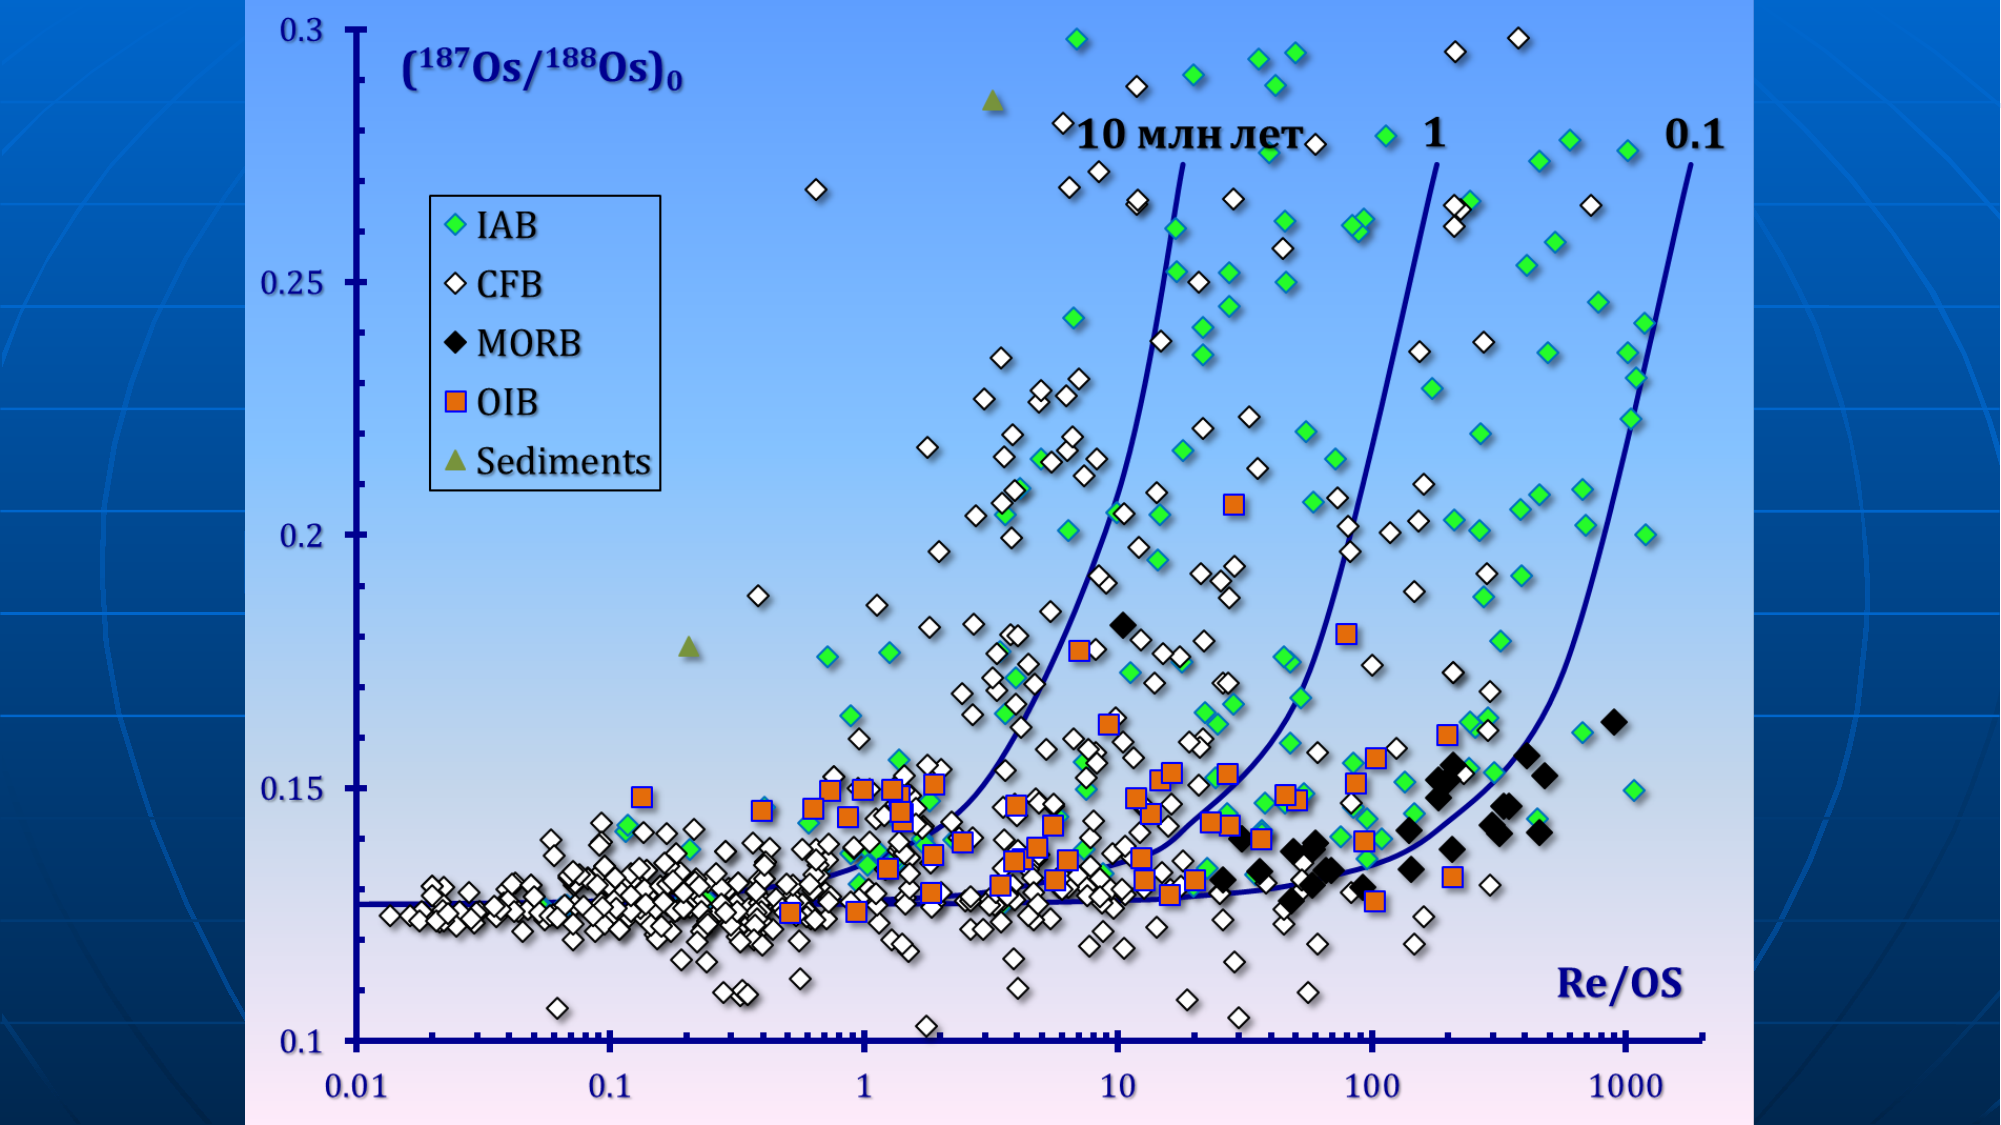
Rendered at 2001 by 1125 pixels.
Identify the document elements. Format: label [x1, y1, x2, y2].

picture [244, 0, 1756, 1125]
